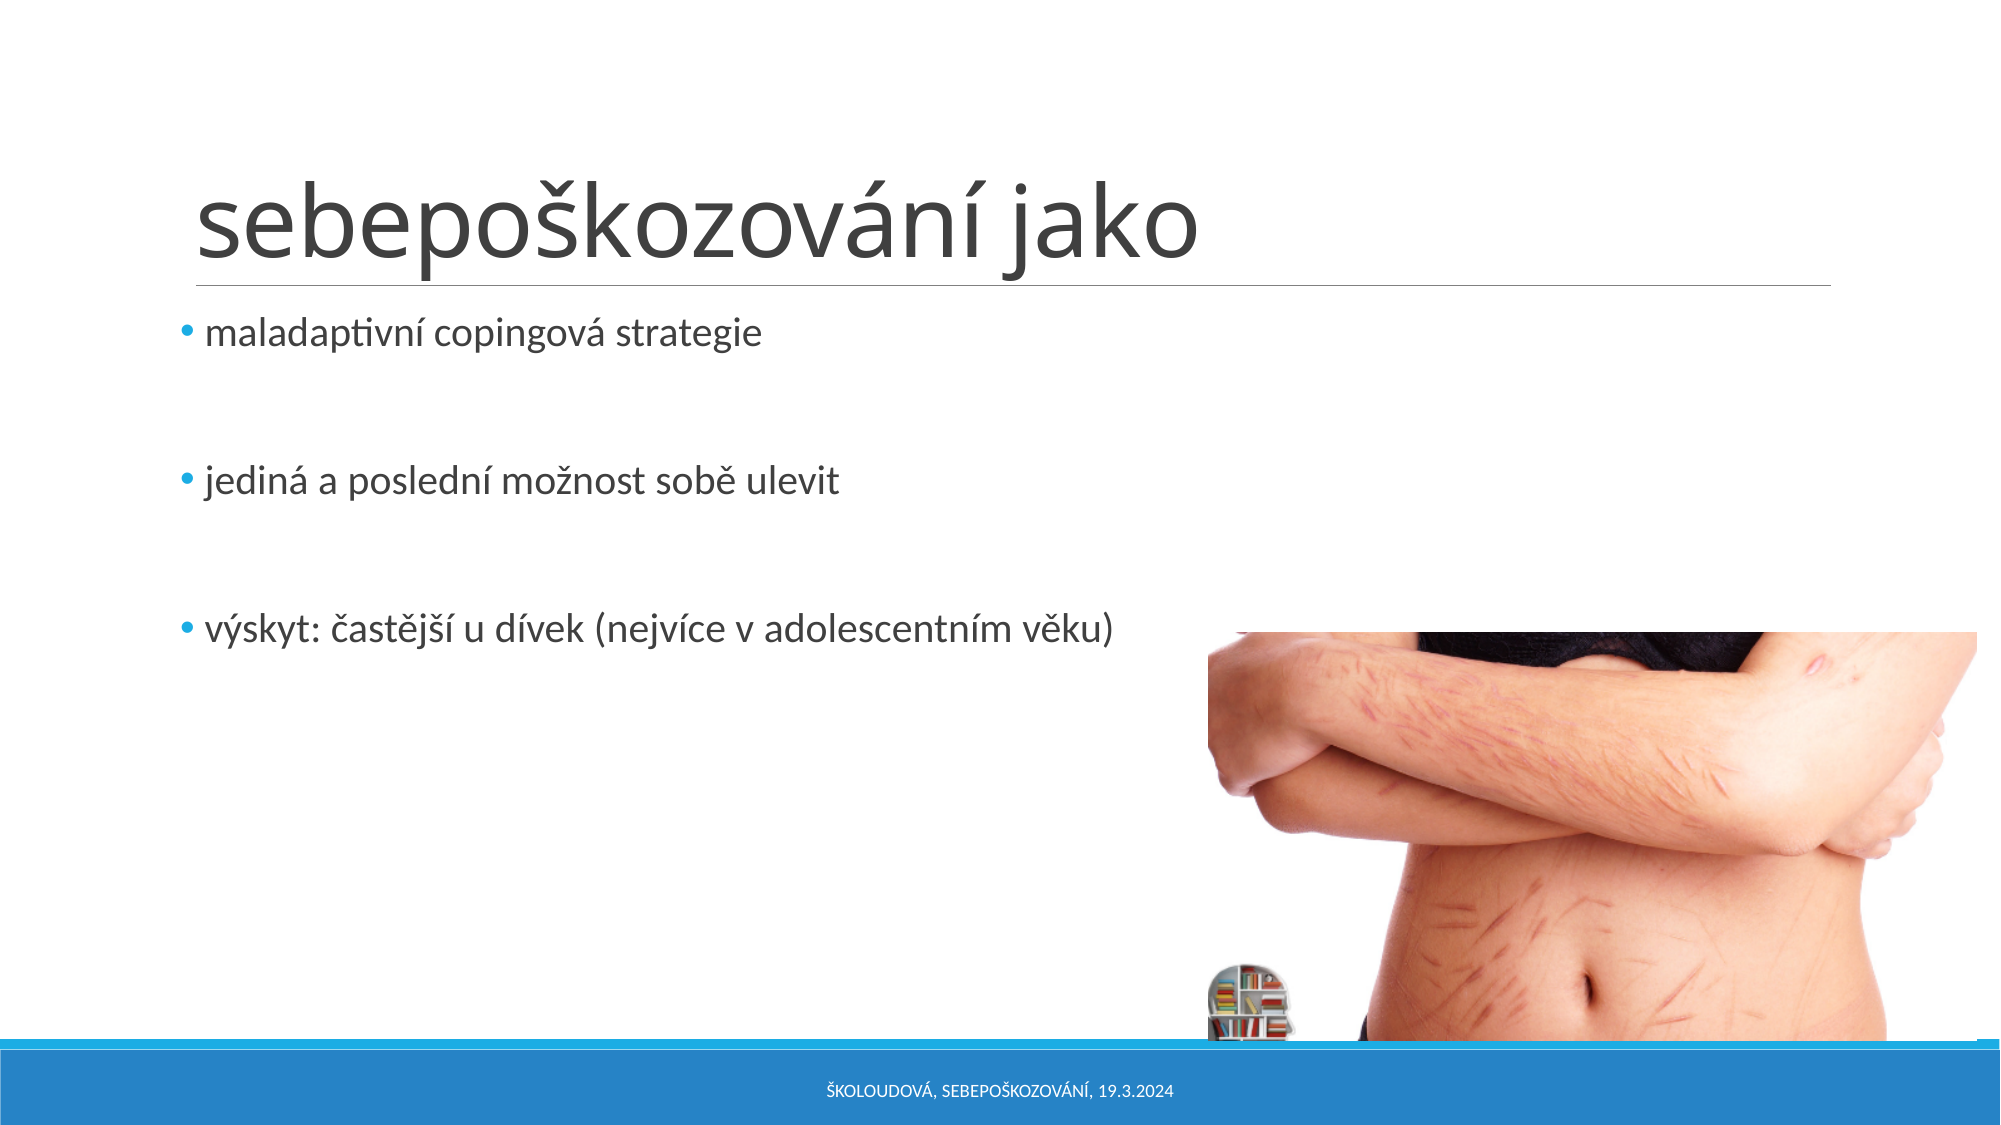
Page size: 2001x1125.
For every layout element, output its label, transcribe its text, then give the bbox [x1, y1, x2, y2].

footer Školoudová, Sebepoškozování, 19.3.2024 [604, 1059, 1396, 1120]
list maladaptivní copingová strategie jediná a poslední možnost sobě ulevit výskyt: častější u dívek (nejvíce v adolescentním věku) [180, 302, 1830, 963]
picture [1208, 632, 1977, 1041]
title sebepoškozování jako [180, 47, 1830, 285]
